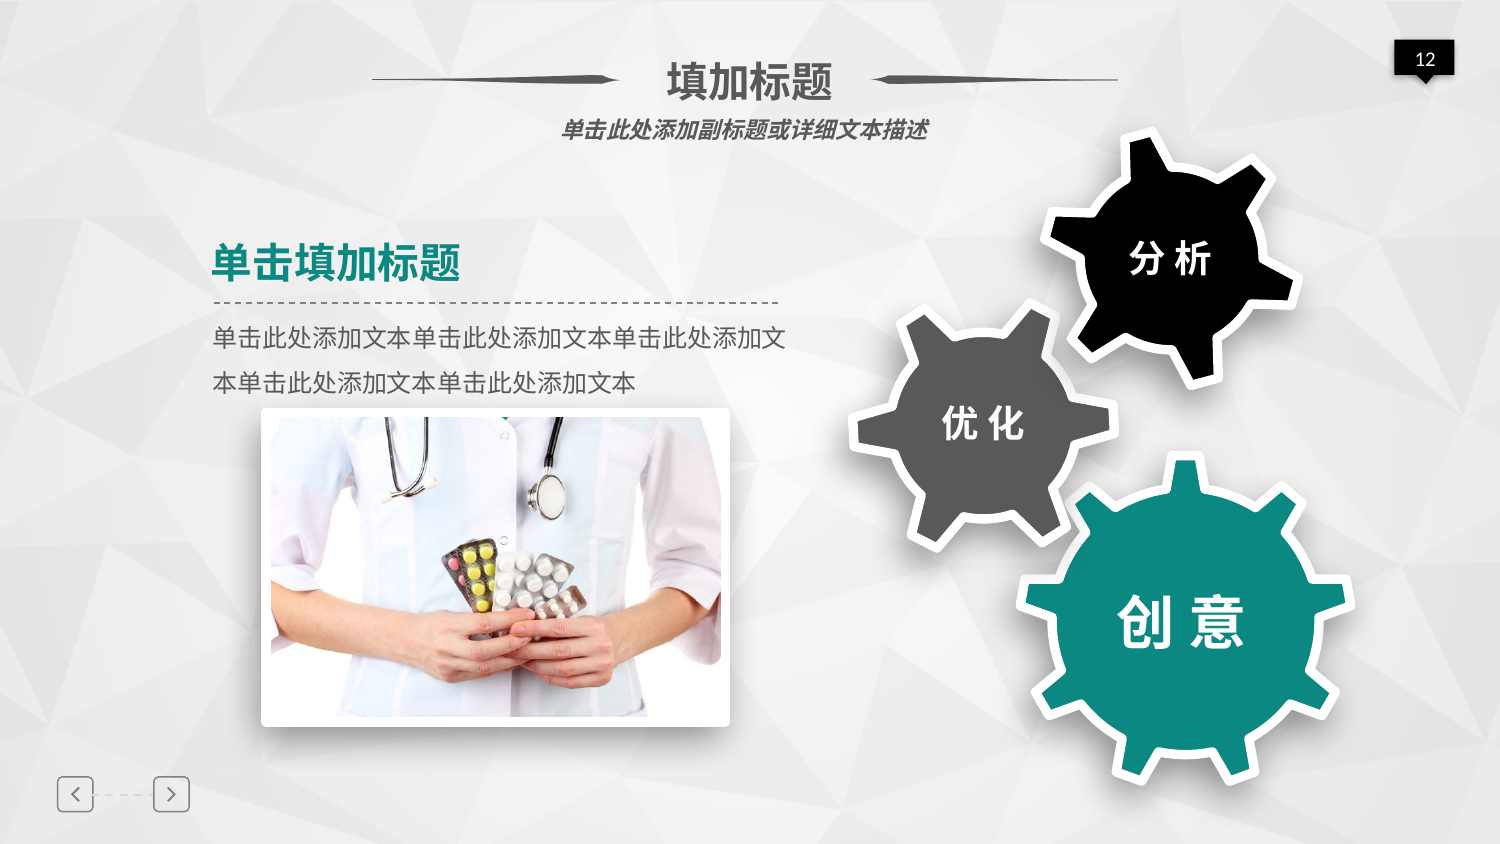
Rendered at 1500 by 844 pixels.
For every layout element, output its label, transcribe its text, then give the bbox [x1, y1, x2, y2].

text_box 分 析 [1092, 230, 1249, 285]
text_box 填加标题 [584, 55, 916, 106]
text_box [850, 404, 1076, 551]
text_box 单击此处添加文本单击此处添加文本单击此处添加文本单击此处添加文本单击此处添加文本 [202, 303, 805, 403]
text_box 创 意 [1088, 581, 1276, 661]
text_box [1042, 129, 1301, 388]
text_box 单击此处添加副标题或详细文本描述 [545, 108, 943, 151]
text_box [1018, 453, 1353, 784]
text_box 单击填加标题 [201, 231, 686, 292]
text_box [893, 301, 1074, 395]
text_box [1077, 395, 1117, 447]
text_box 优 化 [890, 395, 1077, 451]
picture [0, 1, 1500, 844]
